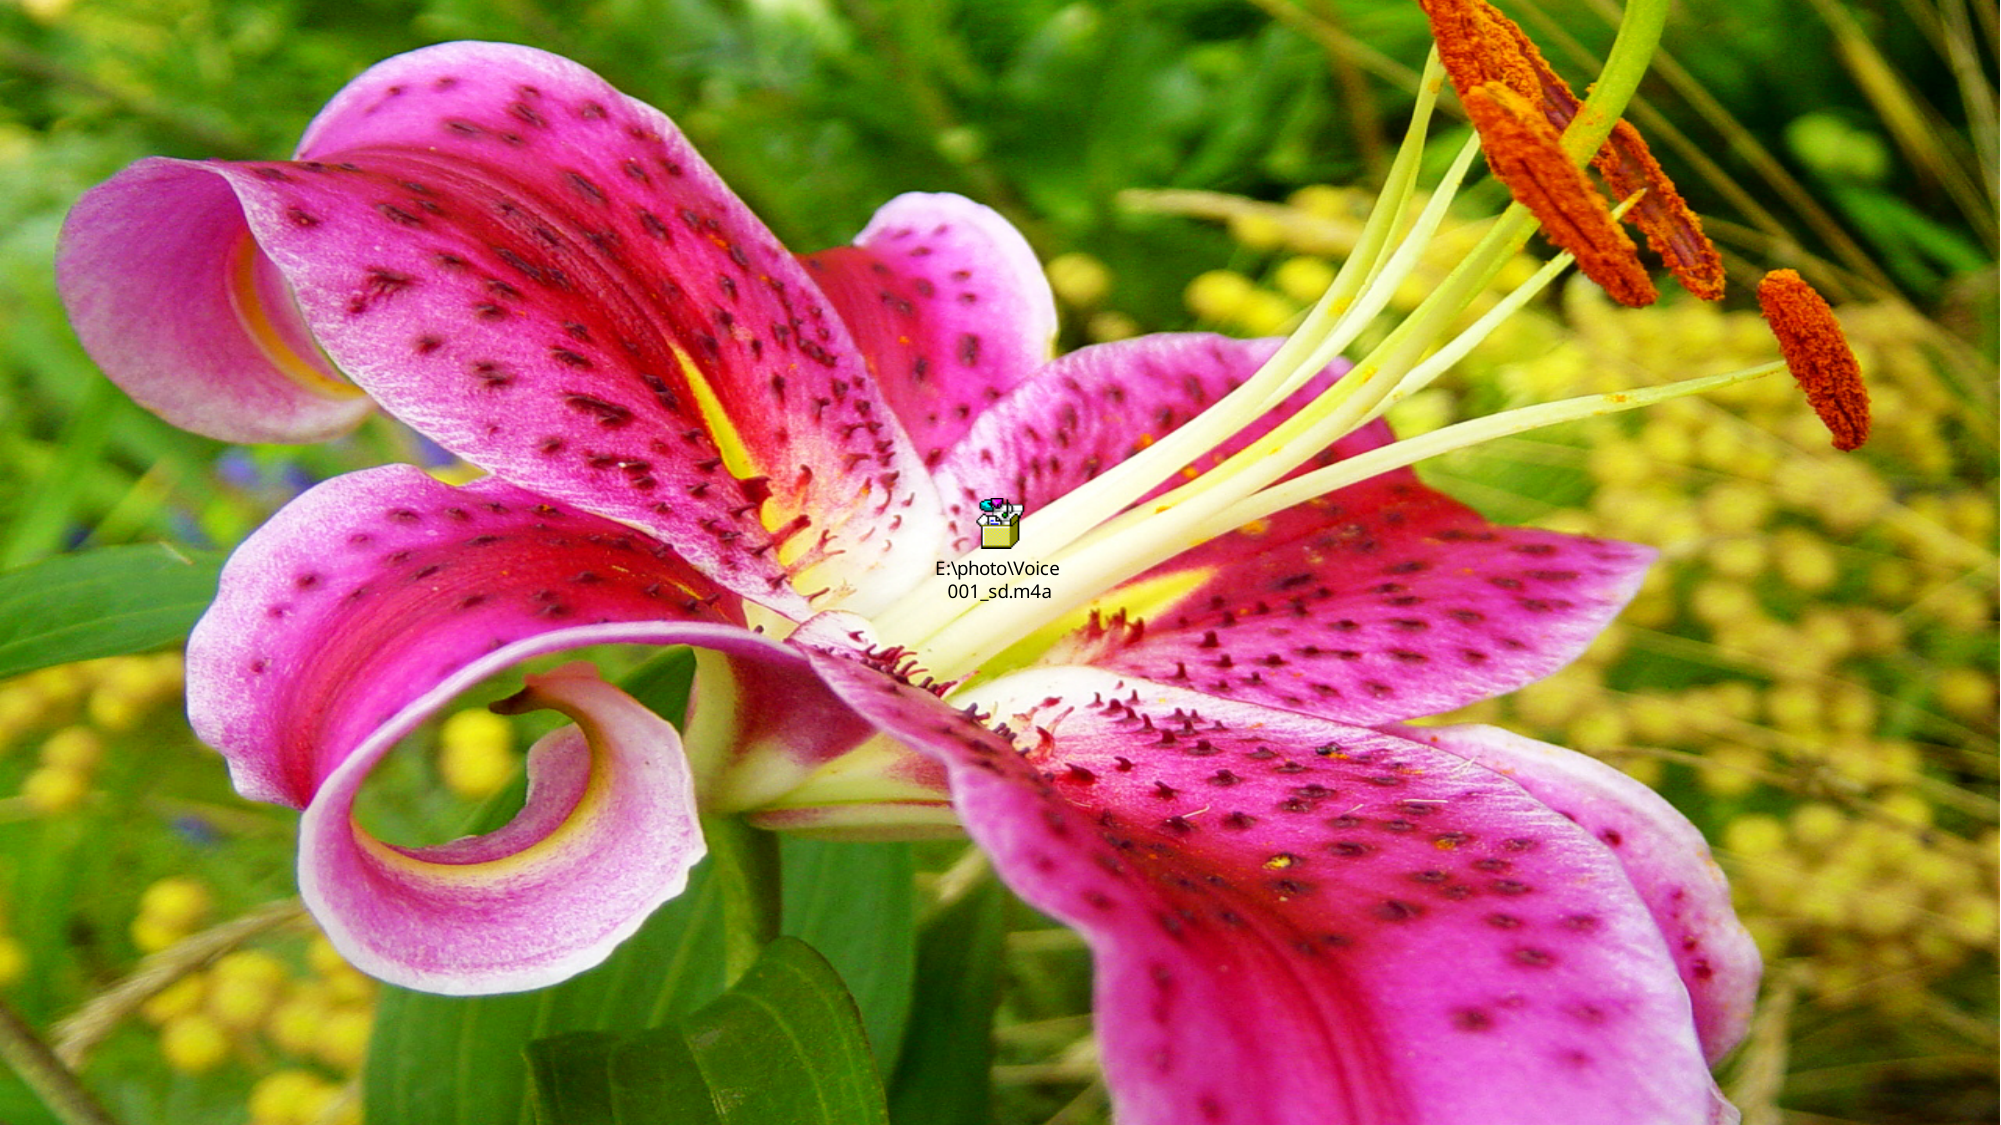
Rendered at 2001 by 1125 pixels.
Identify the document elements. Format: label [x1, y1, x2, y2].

text_box [0, 0, 2000, 1125]
text_box [924, 498, 1075, 626]
